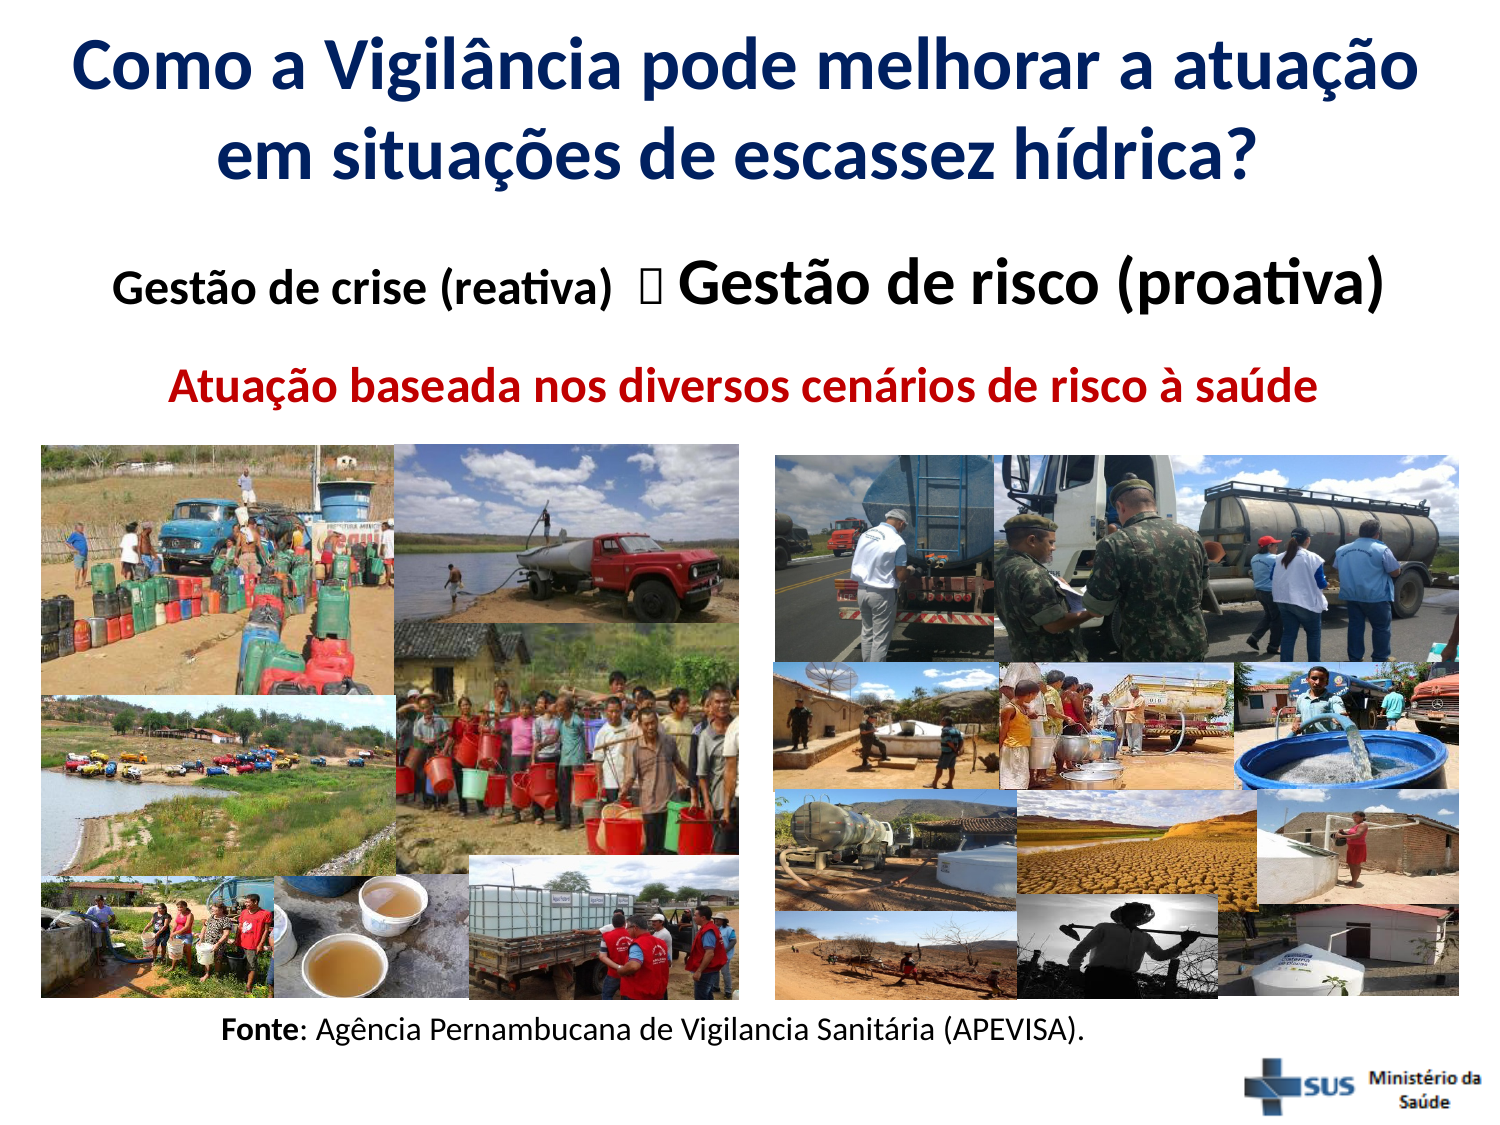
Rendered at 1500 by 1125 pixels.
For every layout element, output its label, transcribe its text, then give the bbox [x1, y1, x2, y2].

text_box Gestão de crise (reativa)  Gestão de risco (proativa) [41, 230, 1459, 325]
picture [1234, 1042, 1500, 1118]
text_box Como a Vigilância pode melhorar a atuação em situações de escassez hídrica? [5, 7, 1489, 202]
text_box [40, 344, 1460, 1056]
